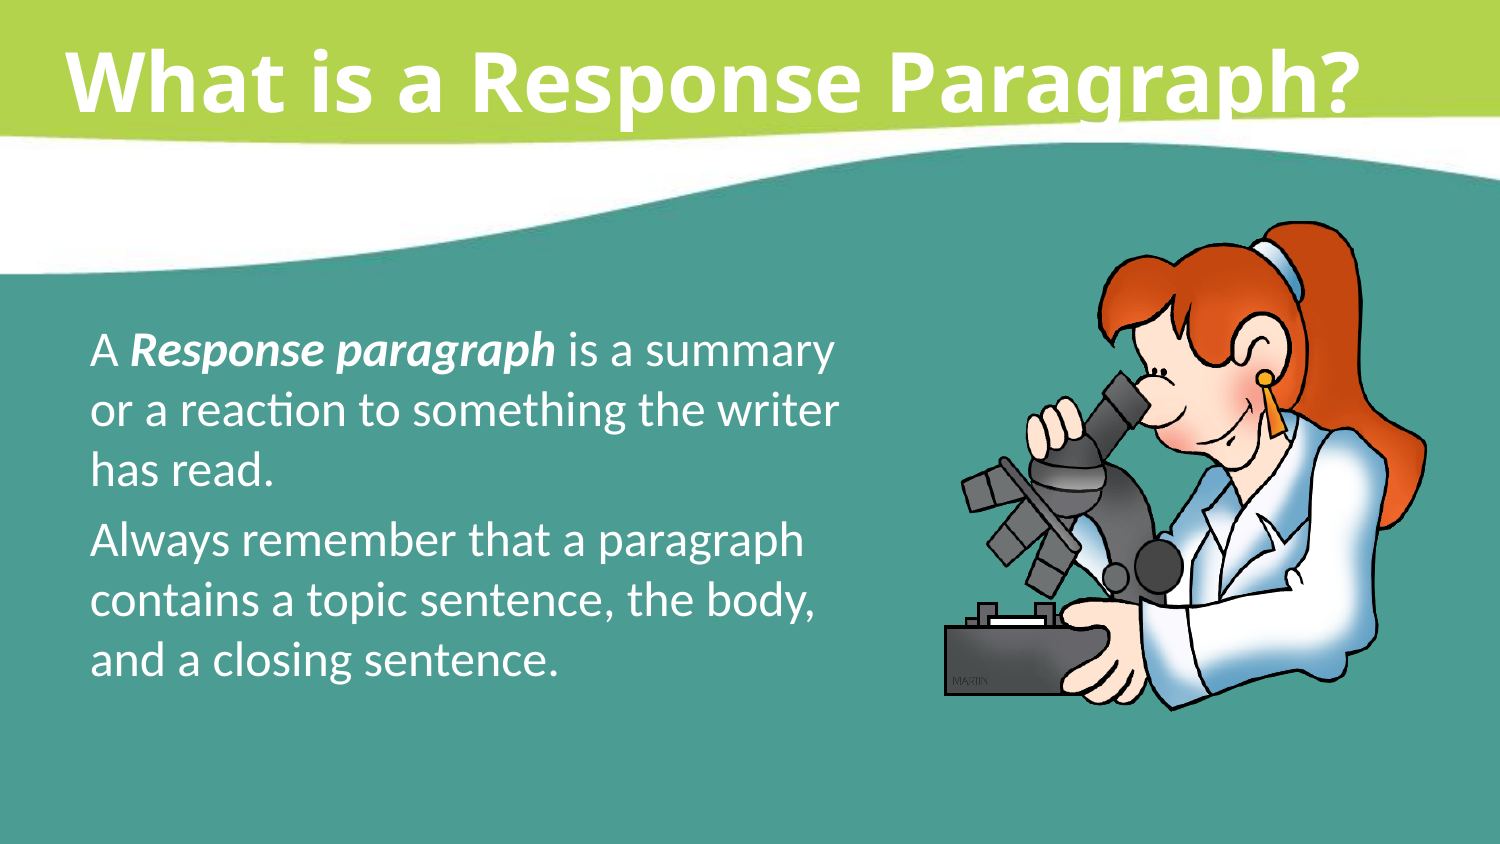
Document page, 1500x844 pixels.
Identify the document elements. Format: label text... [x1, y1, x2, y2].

text_box A Response paragraph is a summary or a reaction to something the writer has read. Always remember that a paragraph contains a topic sentence, the body, and a closing sentence. [74, 309, 900, 697]
picture [0, 0, 1500, 844]
text_box What is a Response Paragraph? [49, 21, 1463, 135]
